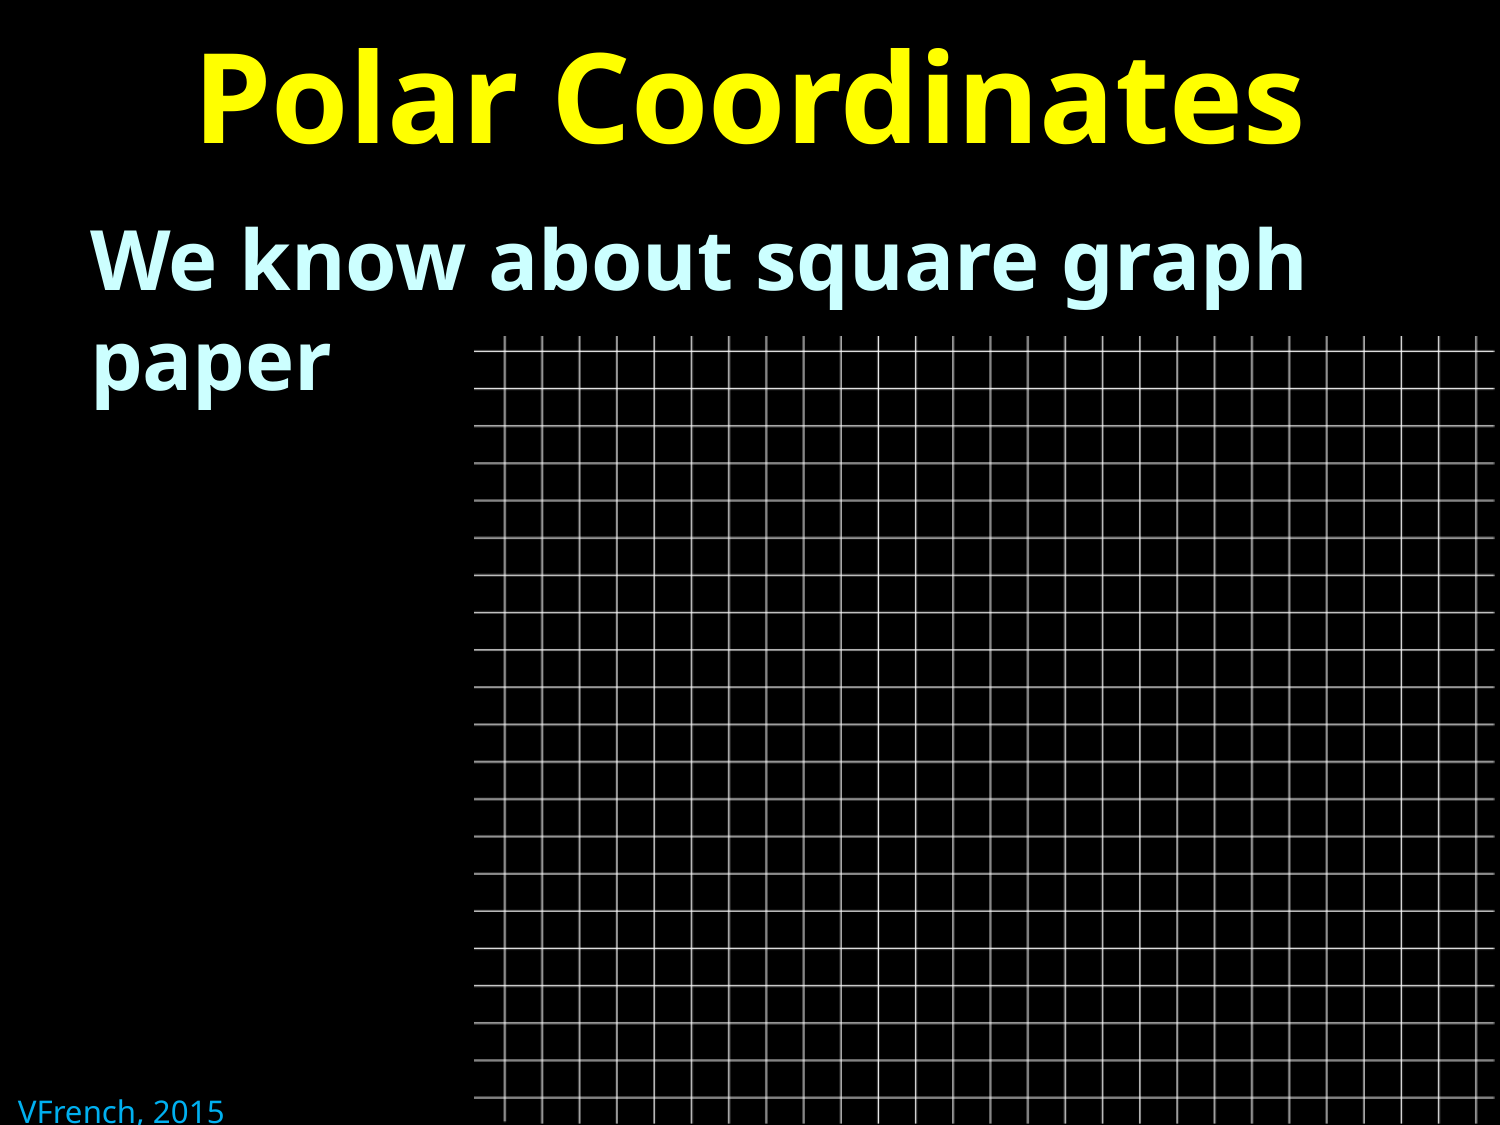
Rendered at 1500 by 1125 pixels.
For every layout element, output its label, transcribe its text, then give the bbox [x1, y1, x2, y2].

text_box VFrench, 2015 [3, 1084, 241, 1125]
title Polar Coordinates [0, 0, 1500, 188]
list We know about square graph paper [75, 200, 1425, 1125]
picture [474, 336, 1496, 1125]
